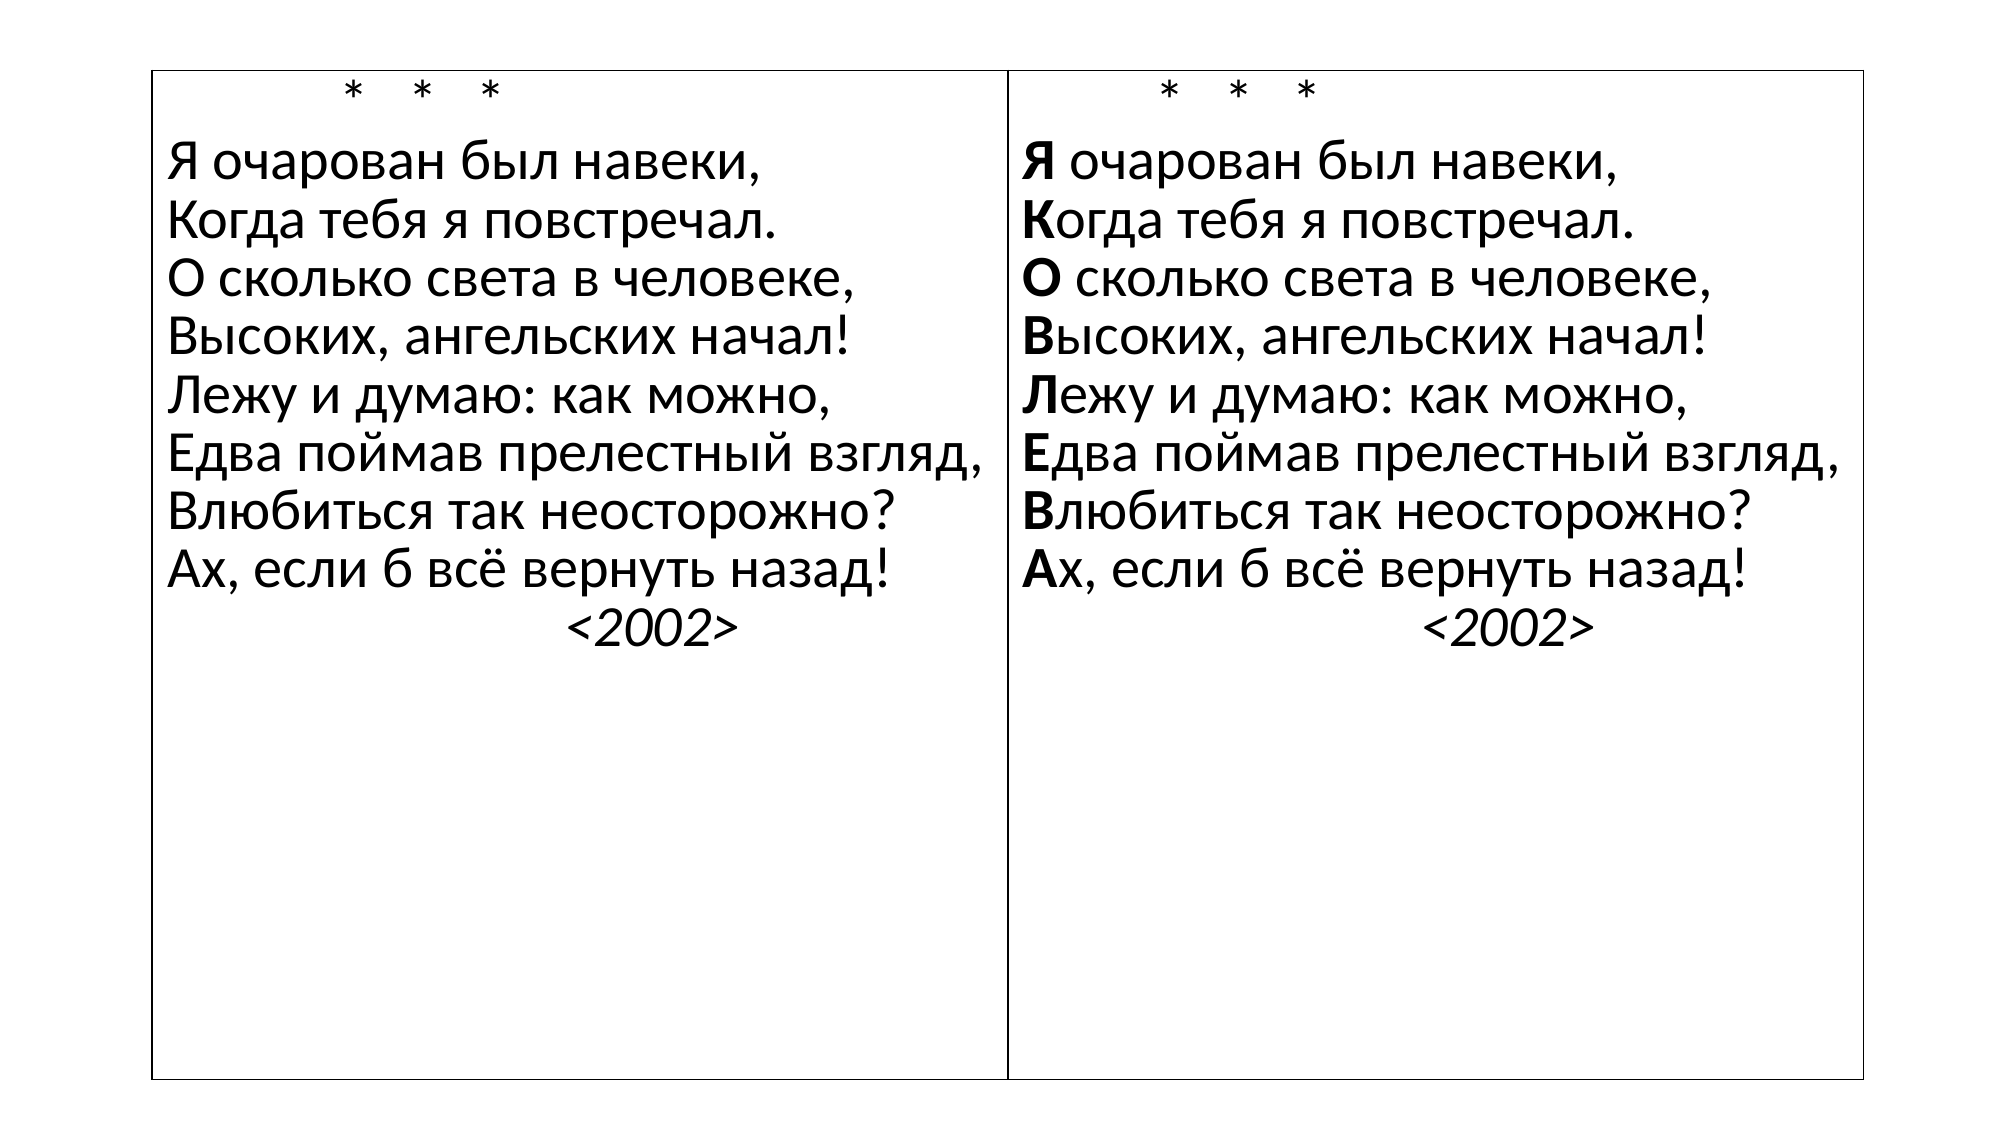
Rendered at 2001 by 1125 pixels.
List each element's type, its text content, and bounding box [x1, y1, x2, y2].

table_header * * * Я очарован был навеки, Когда тебя я повстречал. О сколько света в человеке, Высоких, ангельских начал! Лежу и думаю: как можно, Едва поймав прелестный взгляд, Влюбиться так неосторожно? Ах, если б всё вернуть назад! <2002> [153, 71, 1007, 1079]
table_header * * * Я очарован был навеки, Когда тебя я повстречал. О сколько света в человеке, Высоких, ангельских начал! Лежу и думаю: как можно, Едва поймав прелестный взгляд, Влюбиться так неосторожно? Ах, если б всё вернуть назад! <2002> [1009, 71, 1863, 1079]
